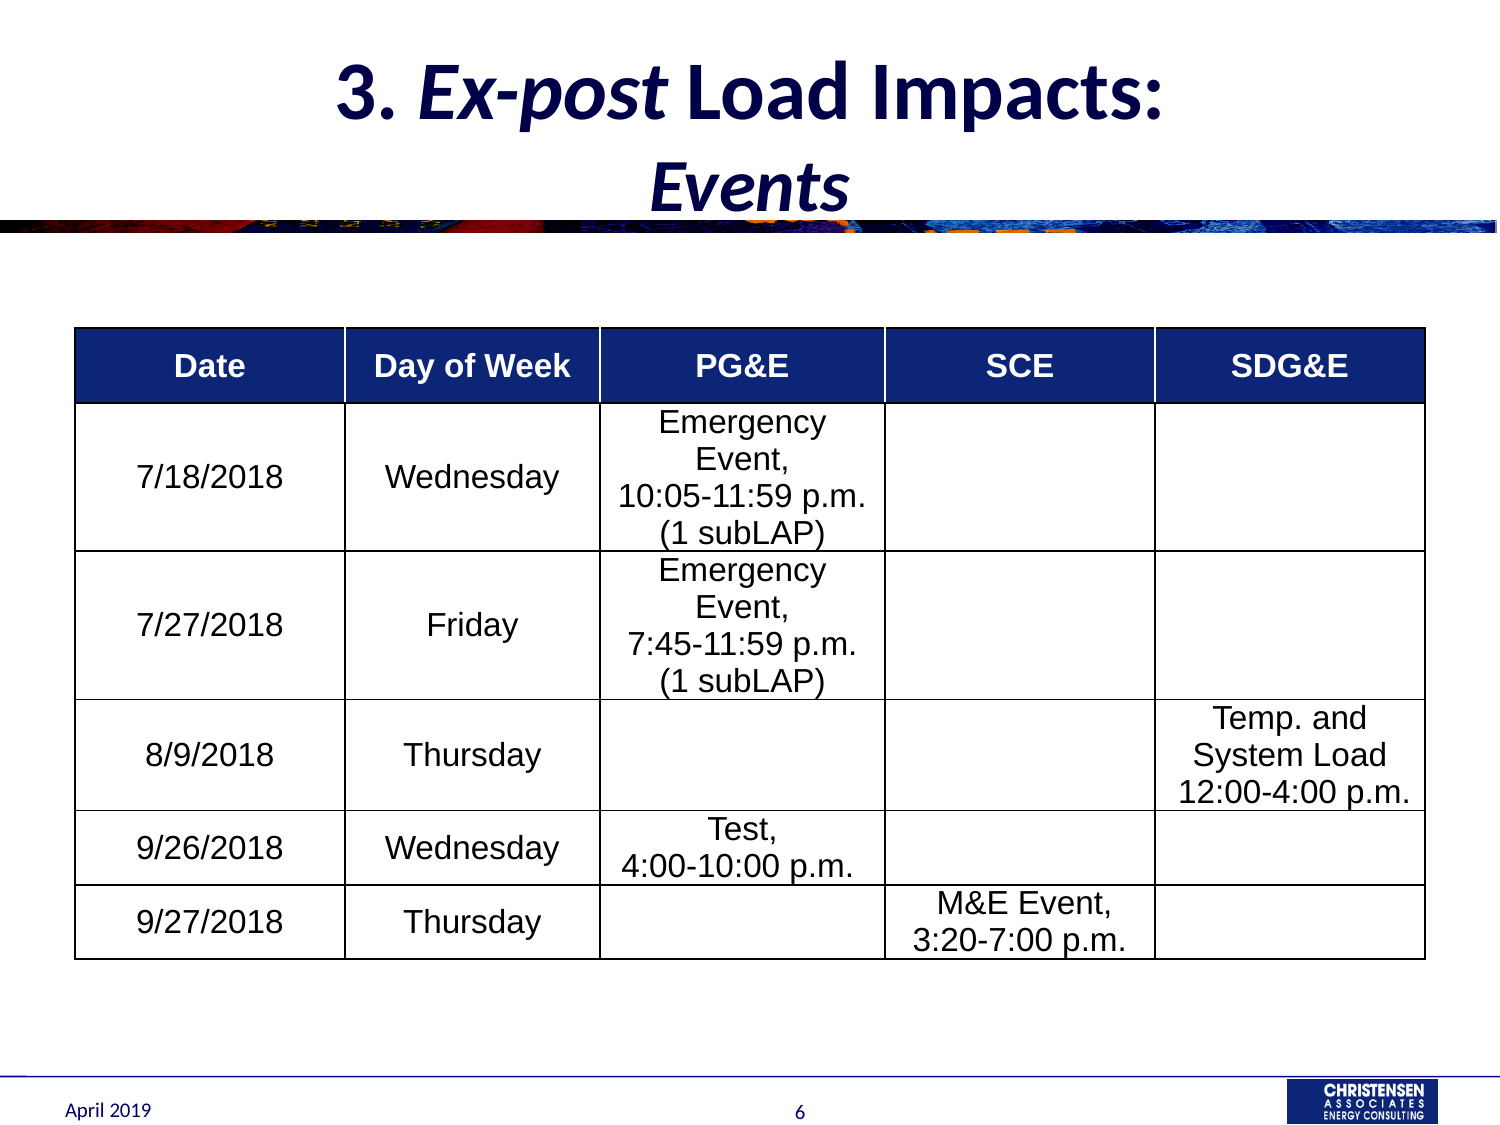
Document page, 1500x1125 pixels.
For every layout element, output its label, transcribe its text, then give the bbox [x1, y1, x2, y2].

table_cell [886, 552, 1154, 699]
table_cell 9/26/2018 [76, 811, 344, 884]
table_header PG&E [601, 329, 884, 402]
table_cell [601, 886, 884, 958]
table_cell 8/9/2018 [76, 700, 344, 810]
table_cell [601, 700, 884, 810]
table_cell Wednesday [346, 404, 599, 550]
table_cell [886, 700, 1154, 810]
table_cell Thursday [346, 700, 599, 810]
slide_number 6 [624, 1053, 975, 1125]
table_cell Emergency Event, 10:05-11:59 p.m. (1 subLAP) [601, 404, 884, 550]
table_cell 9/27/2018 [76, 886, 344, 958]
picture [0, 220, 1500, 233]
table_cell Wednesday [346, 811, 599, 884]
table_cell [886, 404, 1154, 550]
title 3. Ex-post Load Impacts: Events [75, 37, 1425, 225]
table_cell Friday [346, 552, 599, 699]
table_cell 7/27/2018 [76, 552, 344, 699]
table_cell [1156, 404, 1424, 550]
table_cell 7/18/2018 [76, 404, 344, 550]
table_header Day of Week [346, 329, 599, 402]
table_cell Emergency Event, 7:45-11:59 p.m. (1 subLAP) [601, 552, 884, 699]
table_cell Test, 4:00-10:00 p.m. [601, 811, 884, 884]
table_cell [1156, 886, 1424, 958]
table_cell Thursday [346, 886, 599, 958]
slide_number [50, 1051, 400, 1125]
table_header SDG&E [1156, 329, 1424, 402]
table_cell [886, 811, 1154, 884]
table_cell Temp. and System Load 12:00-4:00 p.m. [1156, 700, 1424, 810]
table_header SCE [886, 329, 1154, 402]
picture [1287, 1079, 1438, 1124]
table_cell [1156, 811, 1424, 884]
table_cell M&E Event, 3:20-7:00 p.m. [886, 886, 1154, 958]
table_header Date [76, 329, 344, 402]
table_cell [1156, 552, 1424, 699]
